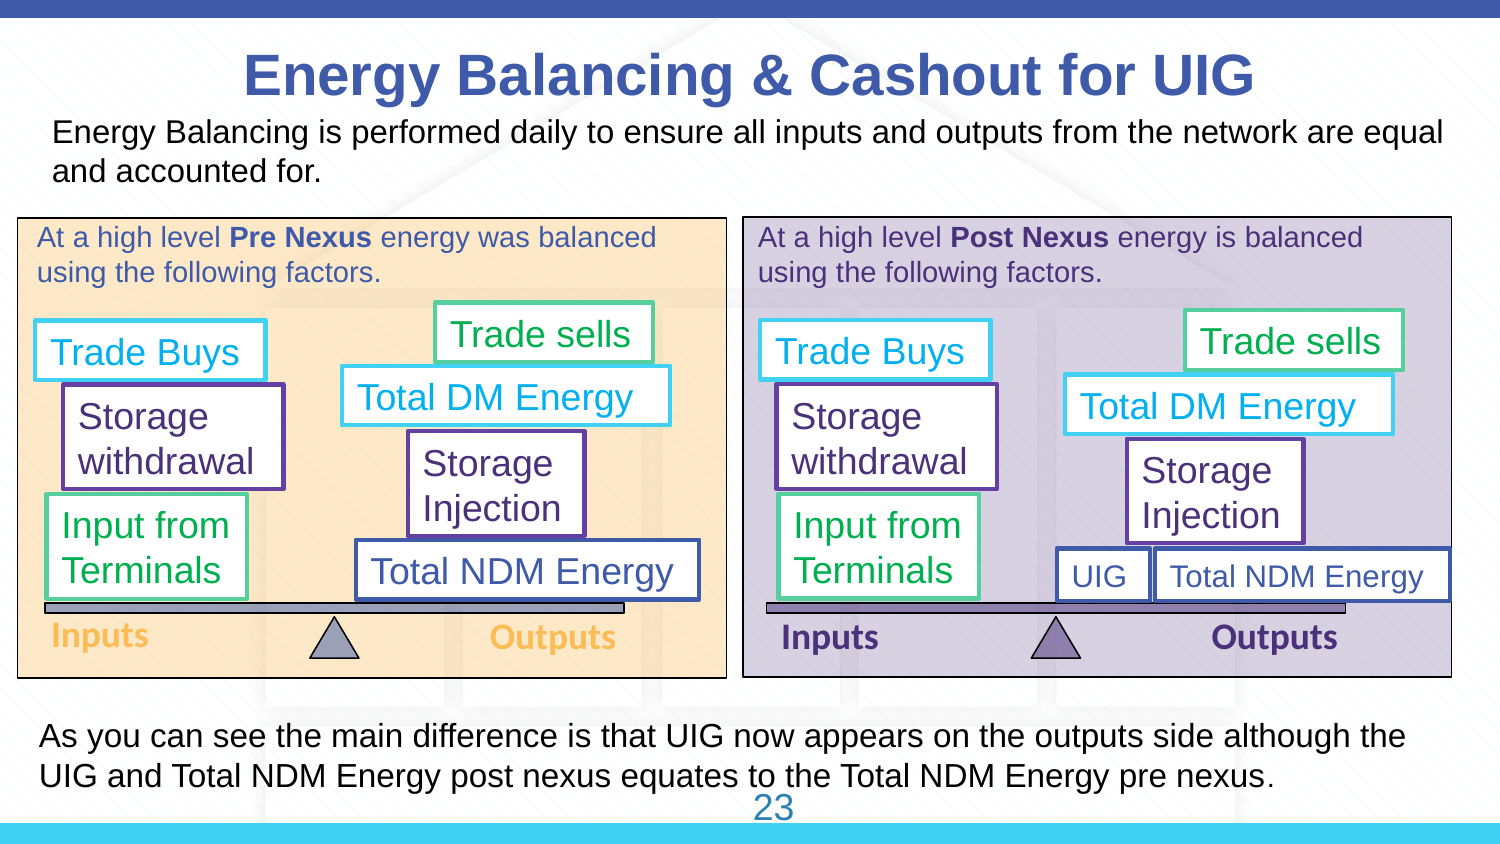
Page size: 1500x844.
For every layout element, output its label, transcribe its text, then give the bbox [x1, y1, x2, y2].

text_box Inputs [780, 620, 993, 679]
text_box Inputs [51, 618, 263, 677]
text_box Trade sells [433, 300, 655, 364]
text_box [766, 603, 1346, 613]
text_box Outputs [490, 621, 632, 679]
text_box [17, 218, 727, 679]
text_box Total DM Energy [340, 364, 672, 427]
text_box UIG [1055, 546, 1152, 603]
list Energy Balancing is performed daily to ensure all inputs and outputs from the network are equal and accounted for. [36, 102, 1463, 198]
text_box Storage Injection [1125, 437, 1306, 545]
text_box [742, 216, 1452, 677]
text_box 23 [738, 775, 833, 836]
text_box At a high level Post Nexus energy is balanced using the following factors. [757, 218, 1424, 304]
title Energy Balancing & Cashout for UIG [75, 20, 1425, 102]
text_box Total NDM Energy [1153, 546, 1452, 603]
text_box Trade Buys [758, 318, 993, 382]
text_box [309, 616, 359, 659]
text_box [1031, 616, 1081, 659]
text_box Input from Terminals [776, 492, 981, 601]
text_box [45, 603, 624, 613]
text_box Input from Terminals [44, 492, 249, 601]
text_box Total NDM Energy [354, 538, 701, 602]
text_box At a high level Pre Nexus energy was balanced using the following factors. [36, 218, 727, 304]
text_box Storage Injection [406, 429, 587, 538]
text_box Trade sells [1183, 308, 1405, 372]
text_box As you can see the main difference is that UIG now appears on the outputs side although the UIG and Total NDM Energy post nexus equates to the Total NDM Energy pre nexus. [38, 714, 1464, 836]
text_box Storage withdrawal [61, 382, 286, 491]
text_box Storage withdrawal [774, 382, 999, 491]
text_box Outputs [1211, 621, 1354, 679]
picture [0, 0, 1500, 844]
text_box Trade Buys [33, 318, 268, 382]
text_box Total DM Energy [1063, 372, 1395, 436]
